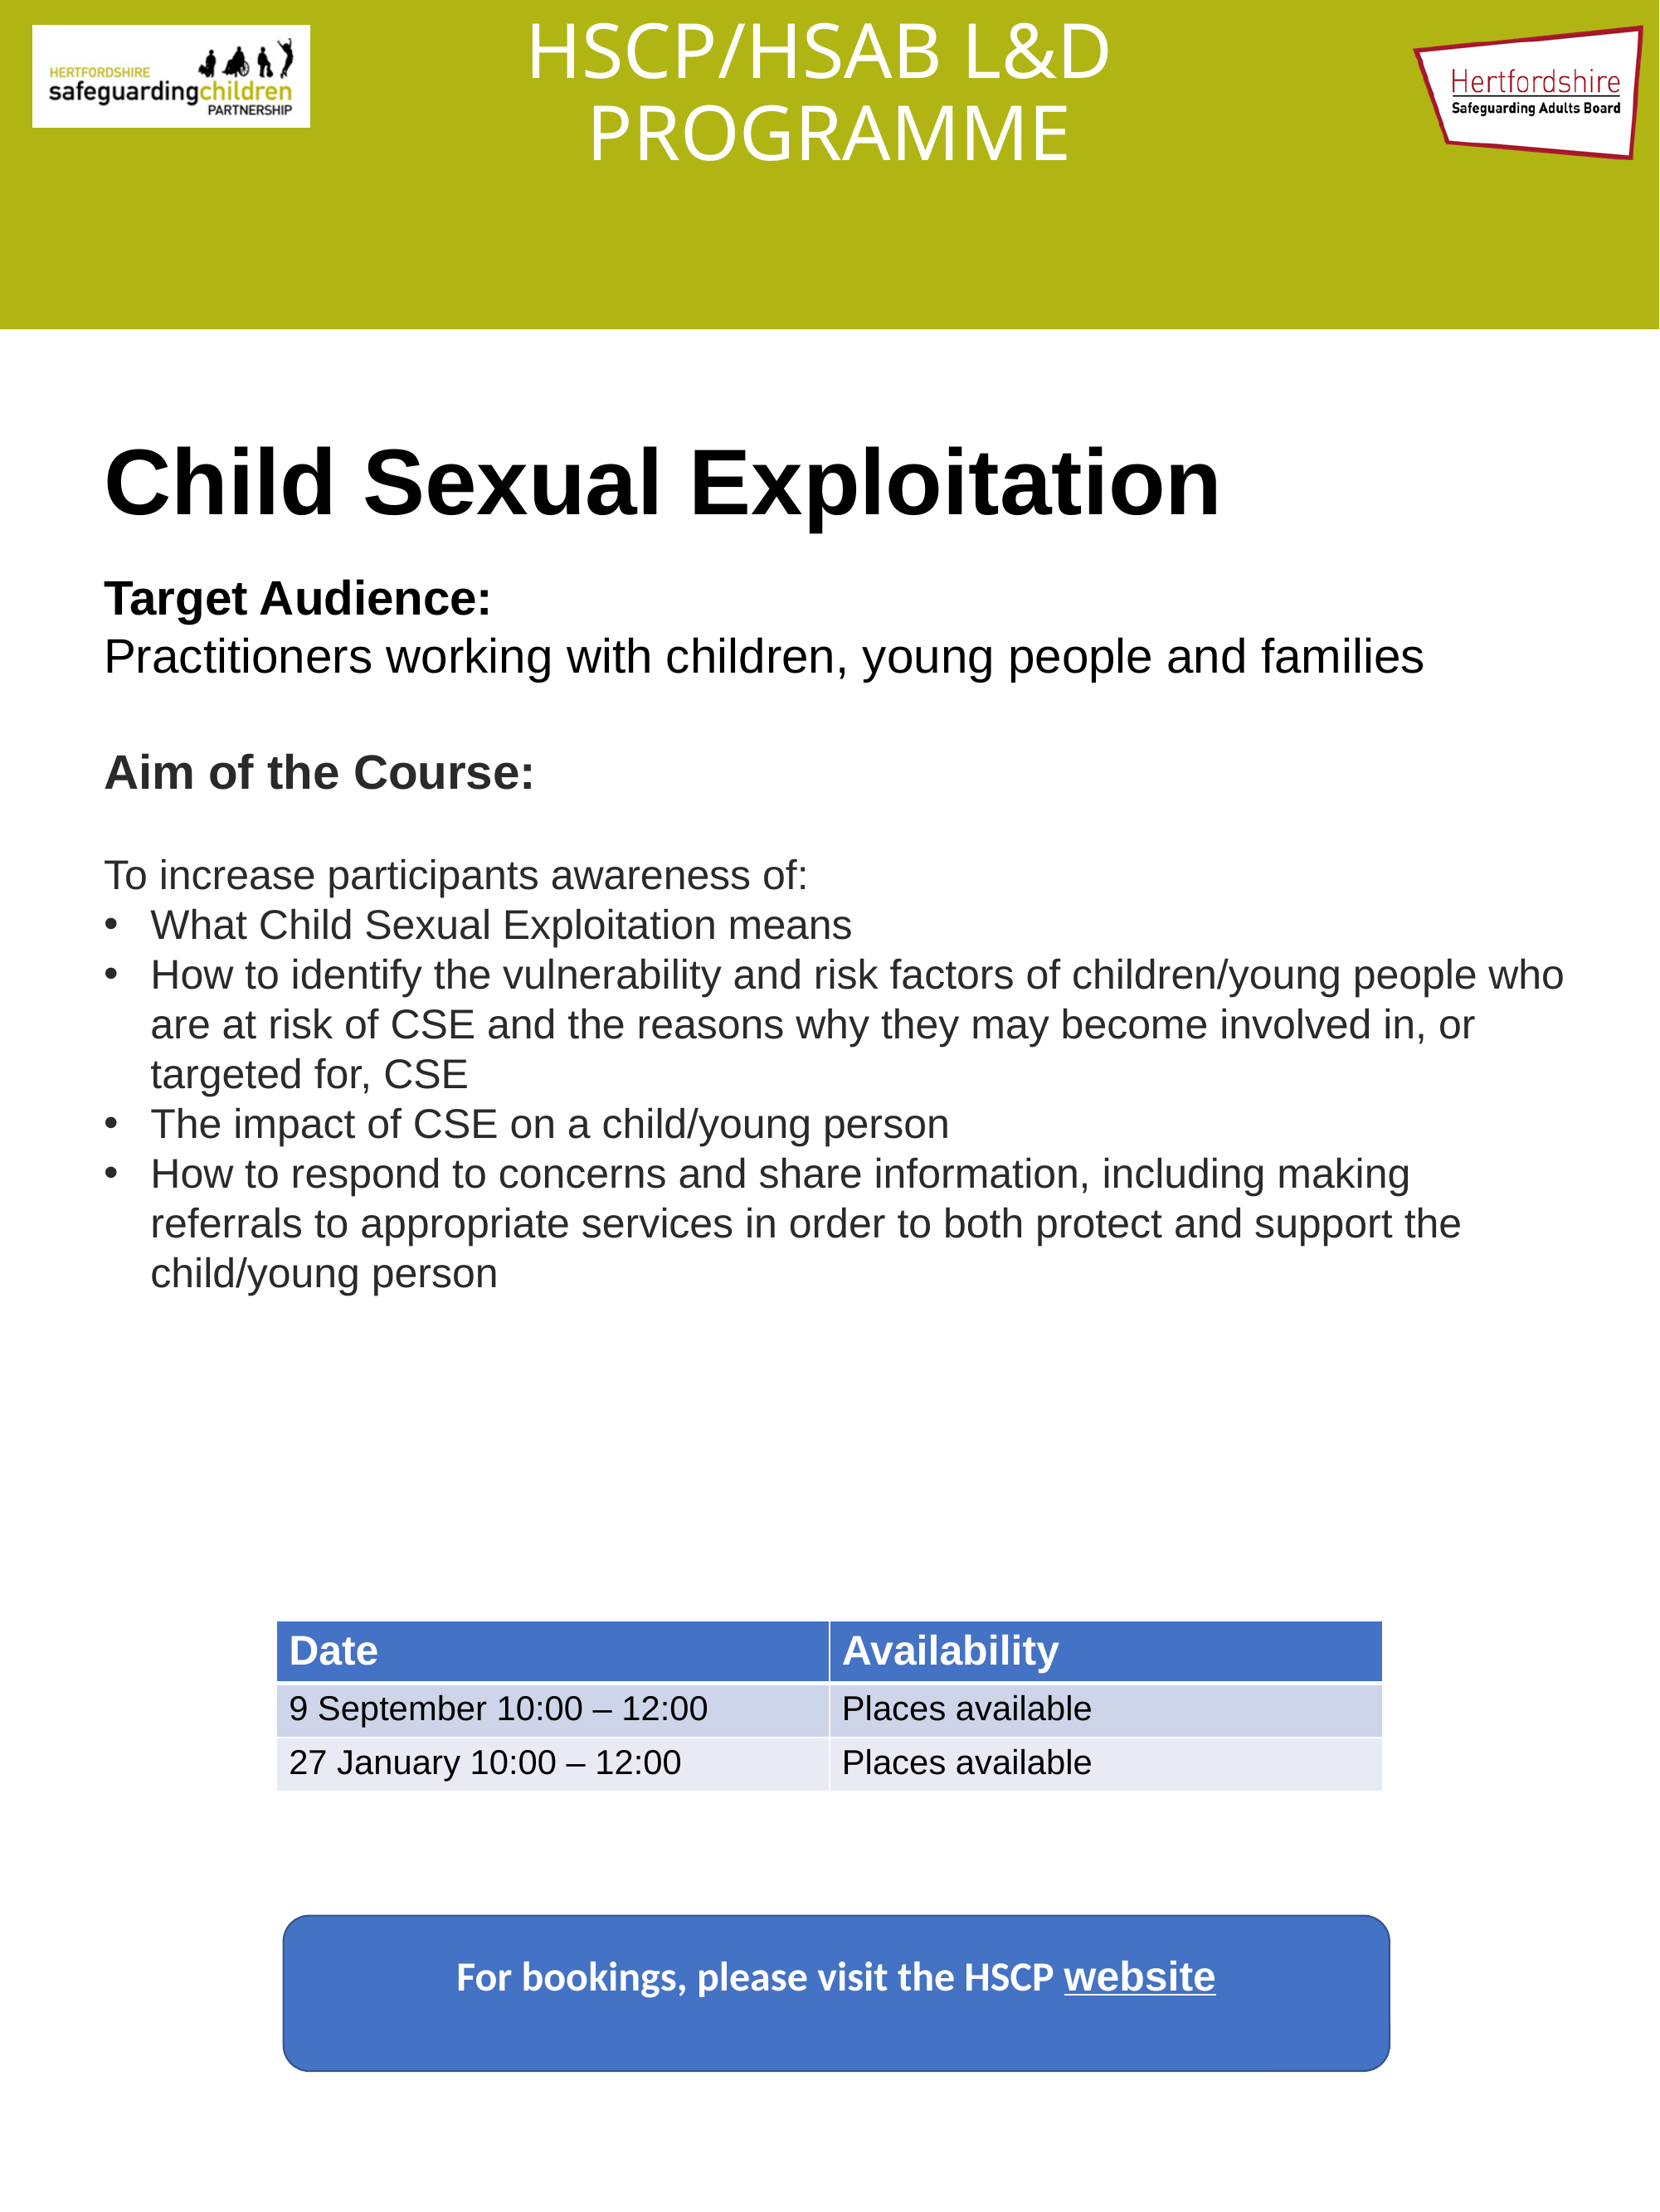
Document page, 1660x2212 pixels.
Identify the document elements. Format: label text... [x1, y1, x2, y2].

table_header Availability [830, 1621, 1382, 1681]
table_header Date [277, 1621, 829, 1681]
table_cell Places available [830, 1685, 1382, 1737]
text_box Child Sexual Exploitation Target Audience: Practitioners working with children, young people and families Aim of the Course: To increase participants awareness of: What Child Sexual Exploitation means How to identify the vulnerability and risk factors of children/young people who are at risk of CSE and the reasons why they may become involved in, or targeted for, CSE The impact of CSE on a child/young person How to respond to concerns and share information, including making referrals to appropriate services in order to both protect and support the child/young person [91, 415, 1582, 1385]
title HSCP/HSAB L&D PROGRAMME [0, 6, 1659, 288]
table_cell 27 January 10:00 – 12:00 [277, 1738, 829, 1791]
table_cell 9 September 10:00 – 12:00 [277, 1685, 829, 1737]
table_cell Places available [830, 1738, 1382, 1791]
text_box For bookings, please visit the HSCP website [282, 1914, 1391, 2073]
